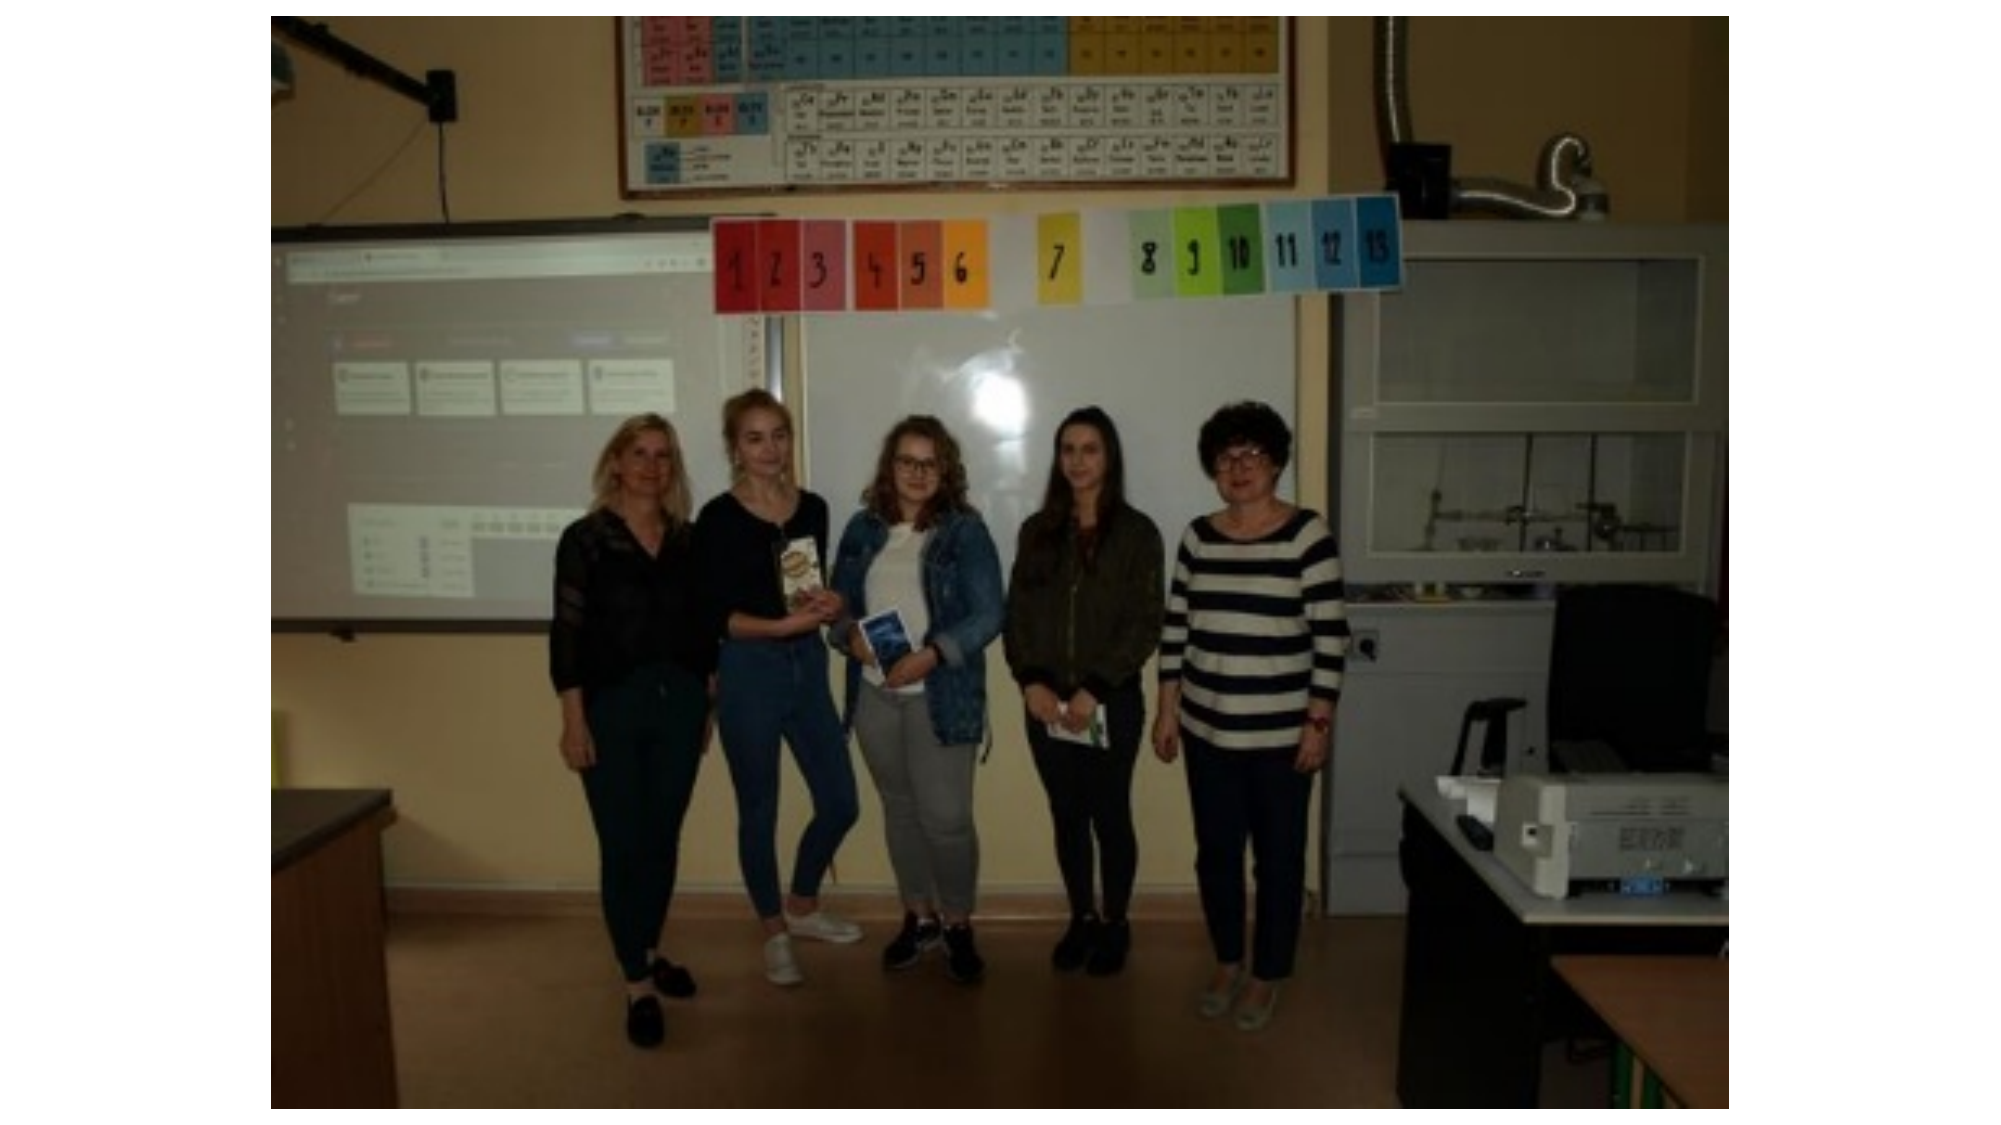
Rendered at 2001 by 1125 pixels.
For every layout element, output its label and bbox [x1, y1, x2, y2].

picture [271, 16, 1729, 1109]
